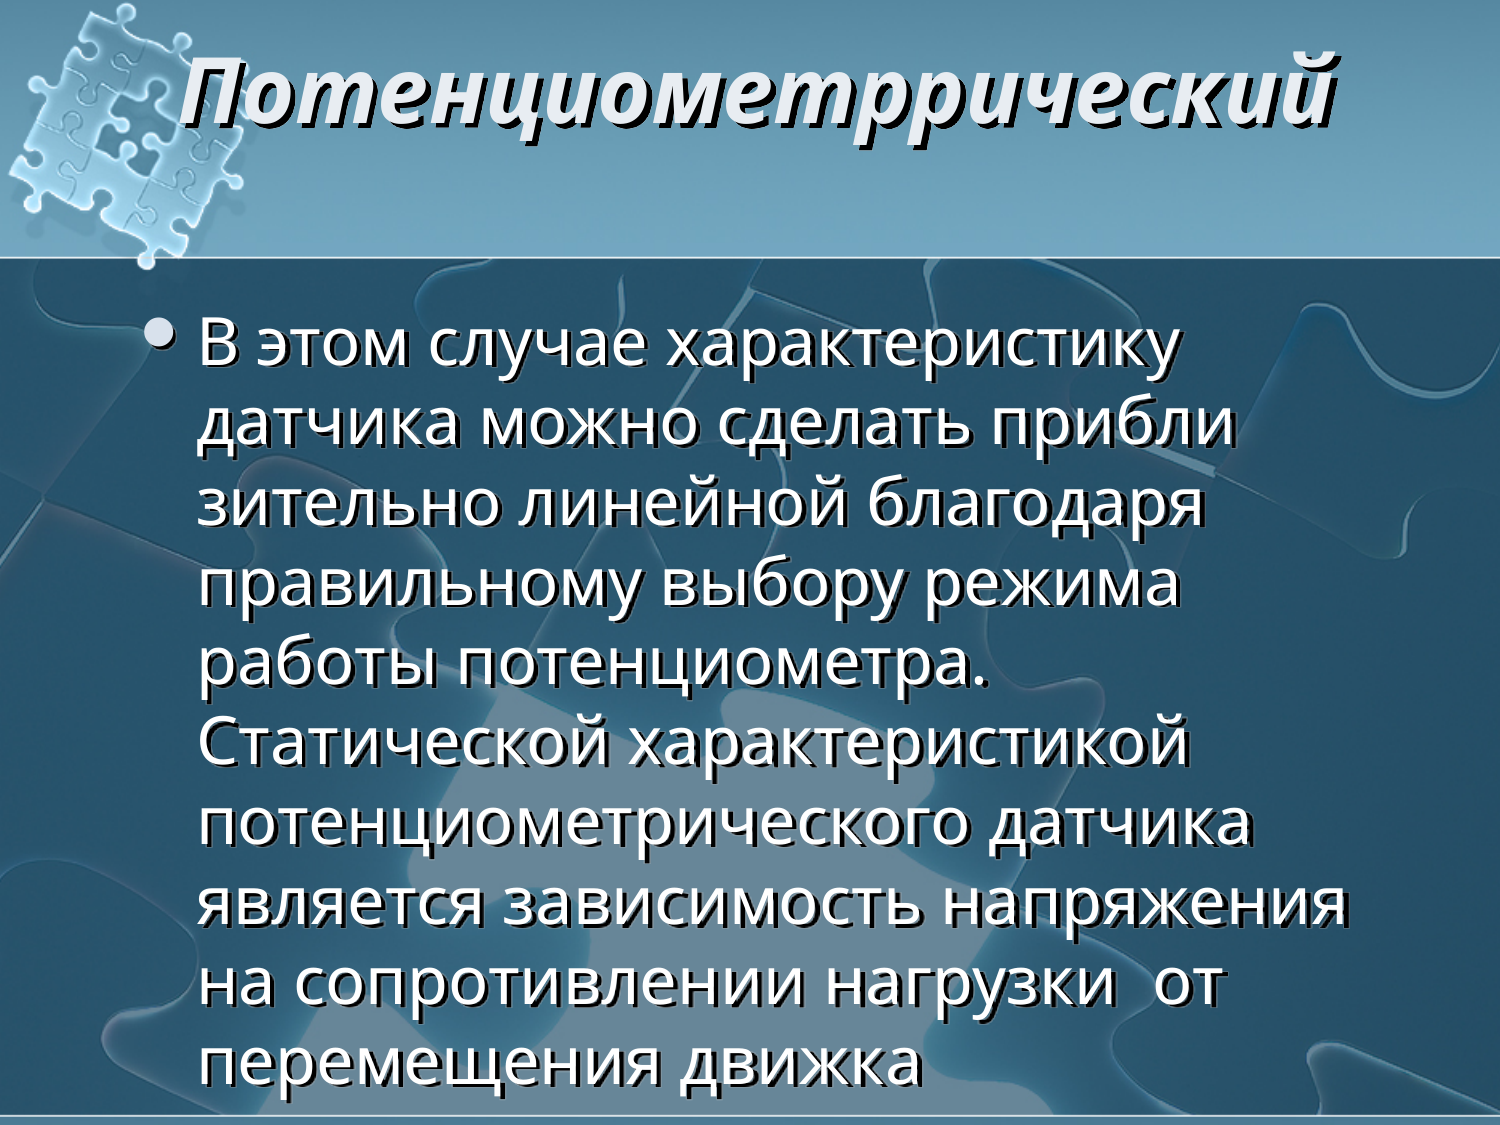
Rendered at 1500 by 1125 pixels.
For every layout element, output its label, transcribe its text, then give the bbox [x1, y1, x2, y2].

picture [0, 0, 1500, 1125]
title Потенциометррический [124, 54, 1388, 230]
list В этом случае характеристику датчика можно сделать прибли­зительно линейной благодаря правильному выбору ре­жима работы потенциометра. Статической характеристикой потенциометрического датчика является зависимость напряжения на сопротивлении нагрузки от перемещения движка потенциометра [124, 290, 1388, 1071]
